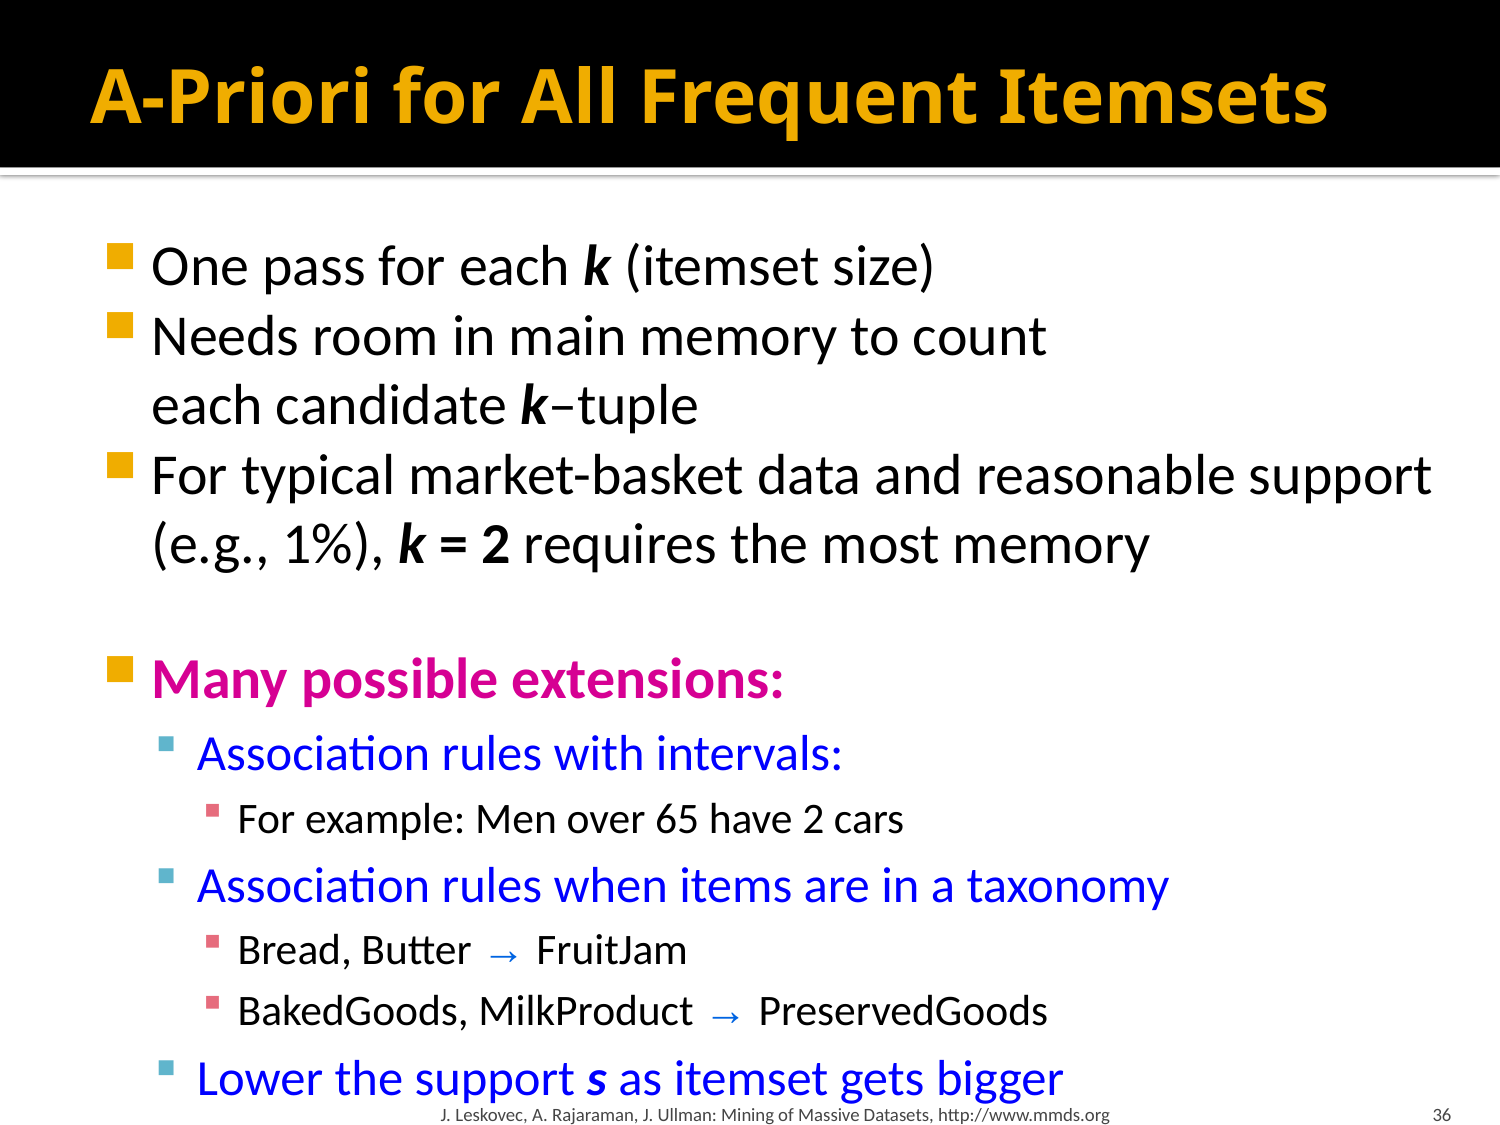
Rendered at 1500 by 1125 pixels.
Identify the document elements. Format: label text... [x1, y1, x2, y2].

title A-Priori for All Frequent Itemsets [75, 12, 1500, 175]
footer J. Leskovec, A. Rajaraman, J. Ullman: Mining of Massive Datasets, http://www.mmds.org [433, 1080, 1337, 1125]
list One pass for each k (itemset size) Needs room in main memory to count each candidate k–tuple For typical market-basket data and reasonable support (e.g., 1%), k = 2 requires the most memory Many possible extensions: Association rules with intervals: For example: Men over 65 have 2 cars Association rules when items are in a taxonomy Bread, Butter → FruitJam BakedGoods, MilkProduct → PreservedGoods Lower the support s as itemset gets bigger [75, 212, 1475, 1113]
slide_number 36 [1345, 1080, 1467, 1125]
